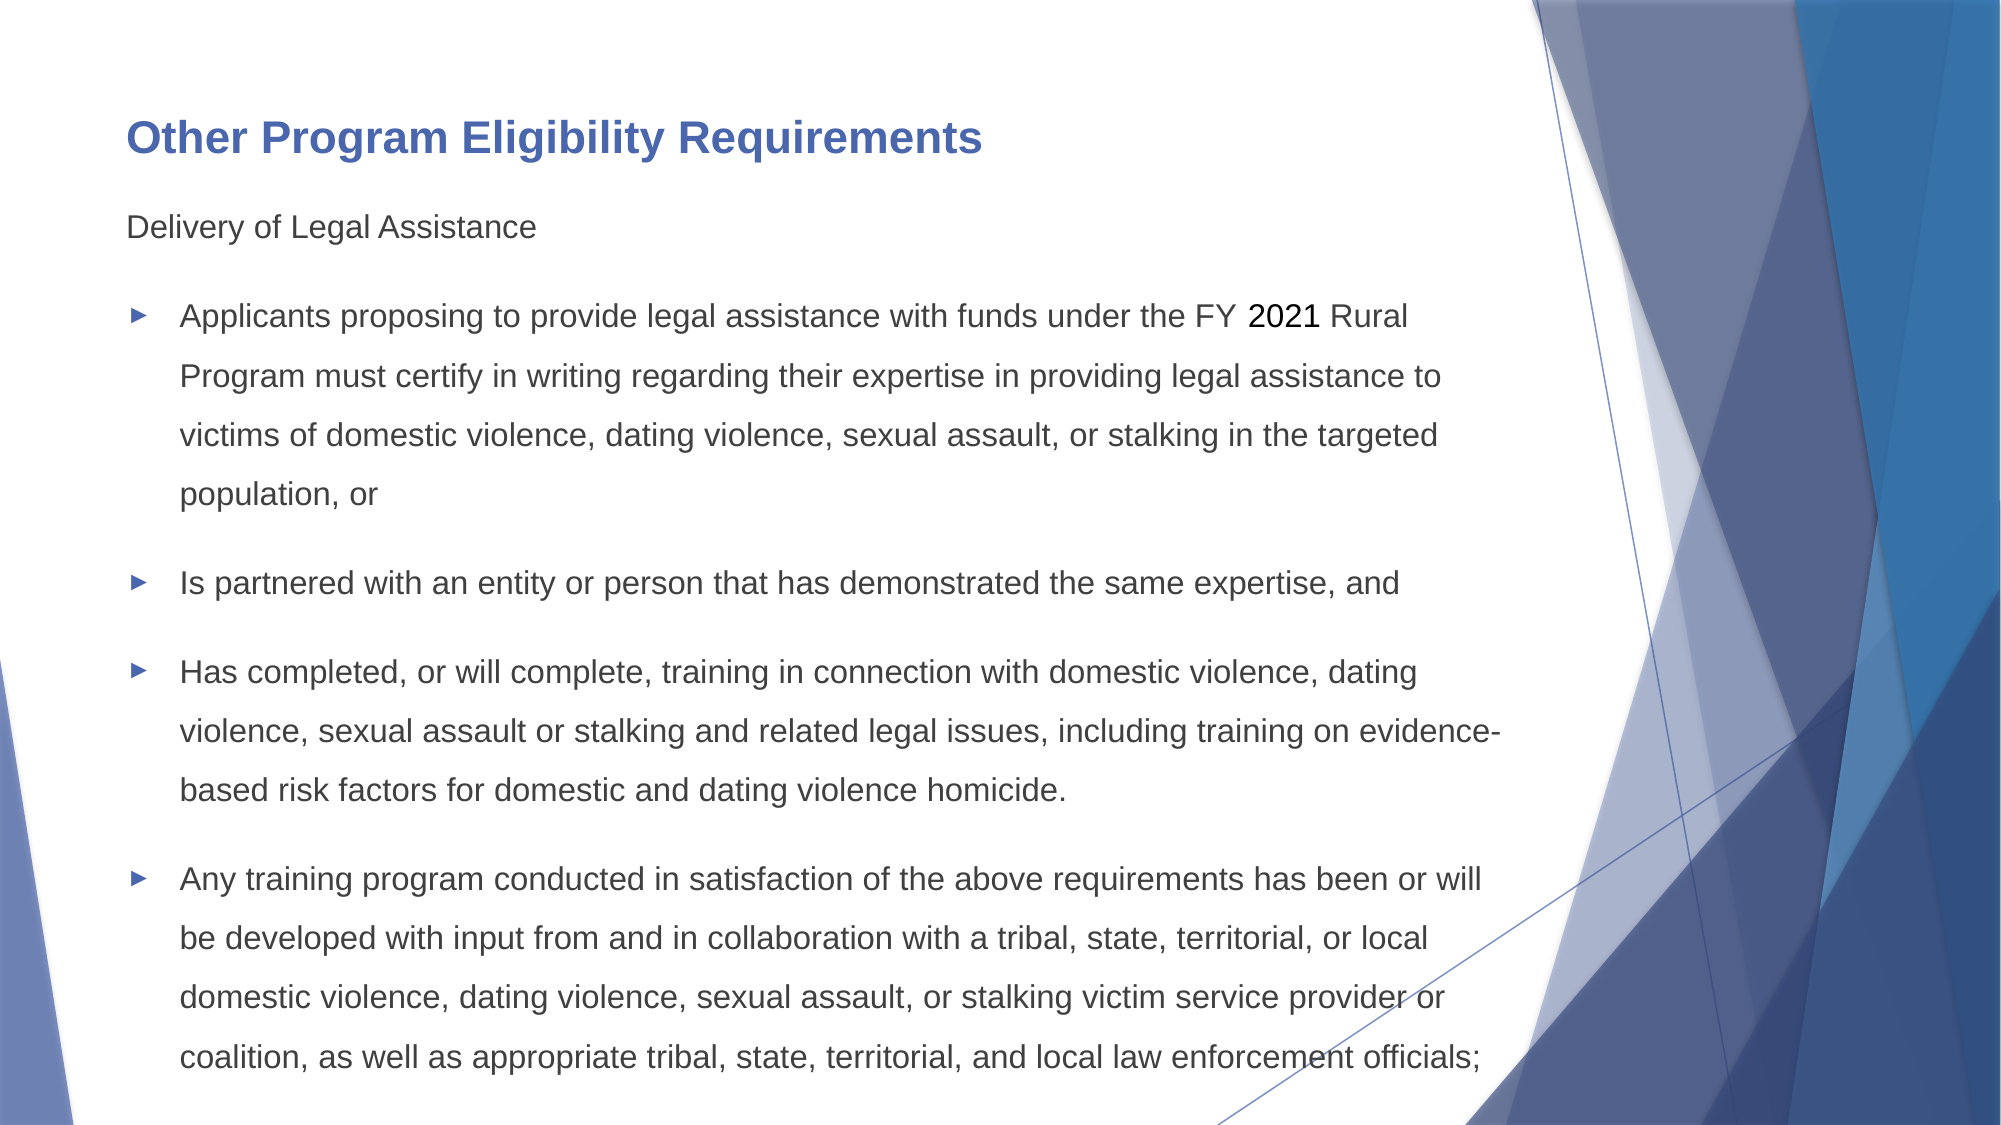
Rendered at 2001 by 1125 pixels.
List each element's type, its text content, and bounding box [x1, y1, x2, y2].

title Other Program Eligibility Requirements [111, 99, 1522, 178]
list Delivery of Legal Assistance Applicants proposing to provide legal assistance with funds under the FY 2021 Rural Program must certify in writing regarding their expertise in providing legal assistance to victims of domestic violence, dating violence, sexual assault, or stalking in the targeted population, or Is partnered with an entity or person that has demonstrated the same expertise, and Has completed, or will complete, training in connection with domestic violence, dating violence, sexual assault or stalking and related legal issues, including training on evidence-based risk factors for domestic and dating violence homicide. Any training program conducted in satisfaction of the above requirements has been or will be developed with input from and in collaboration with a tribal, state, territorial, or local domestic violence, dating violence, sexual assault, or stalking victim service provider or coalition, as well as appropriate tribal, state, territorial, and local law enforcement officials; [111, 178, 1522, 1094]
